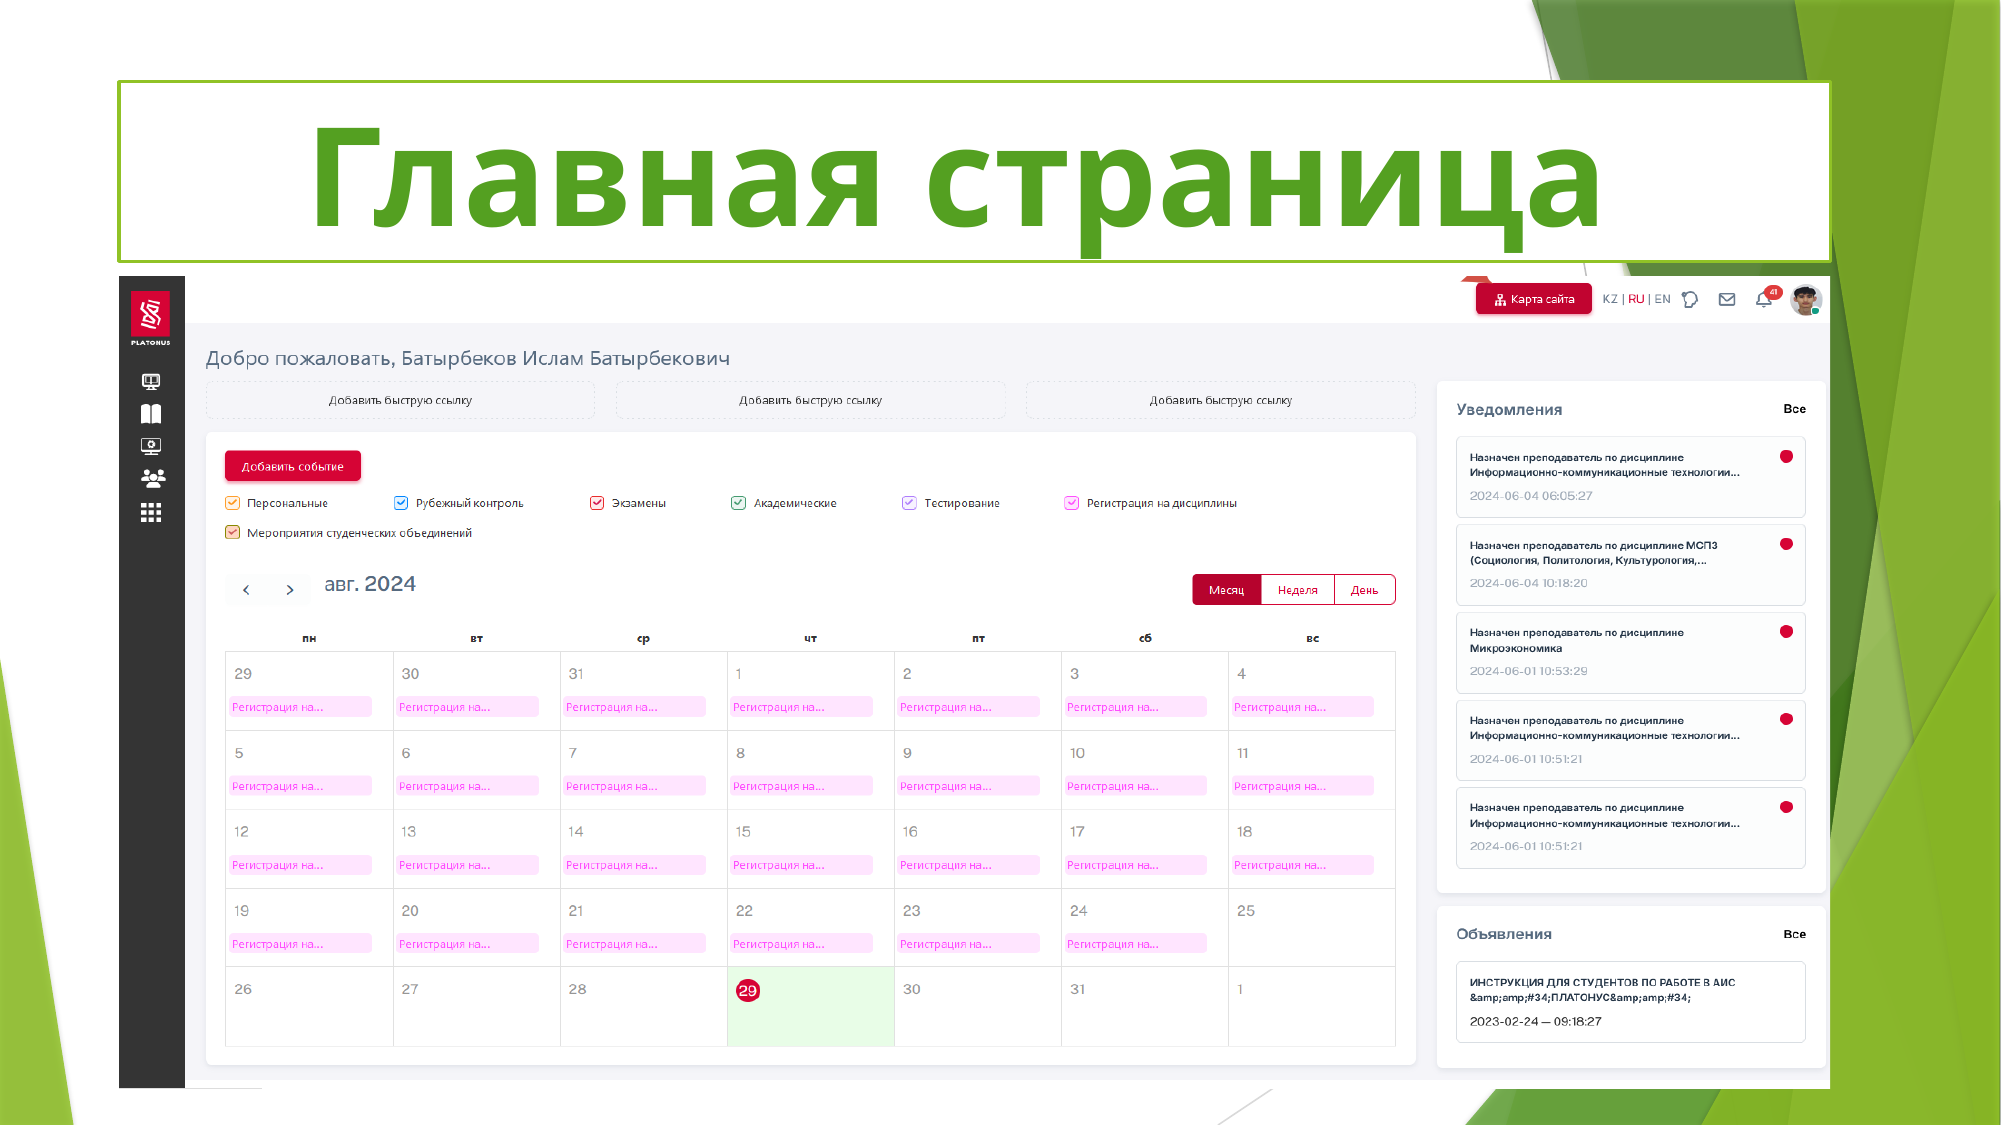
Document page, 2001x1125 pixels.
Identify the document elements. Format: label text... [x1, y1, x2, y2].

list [118, 276, 1831, 1090]
title Главная страница [117, 80, 1832, 263]
